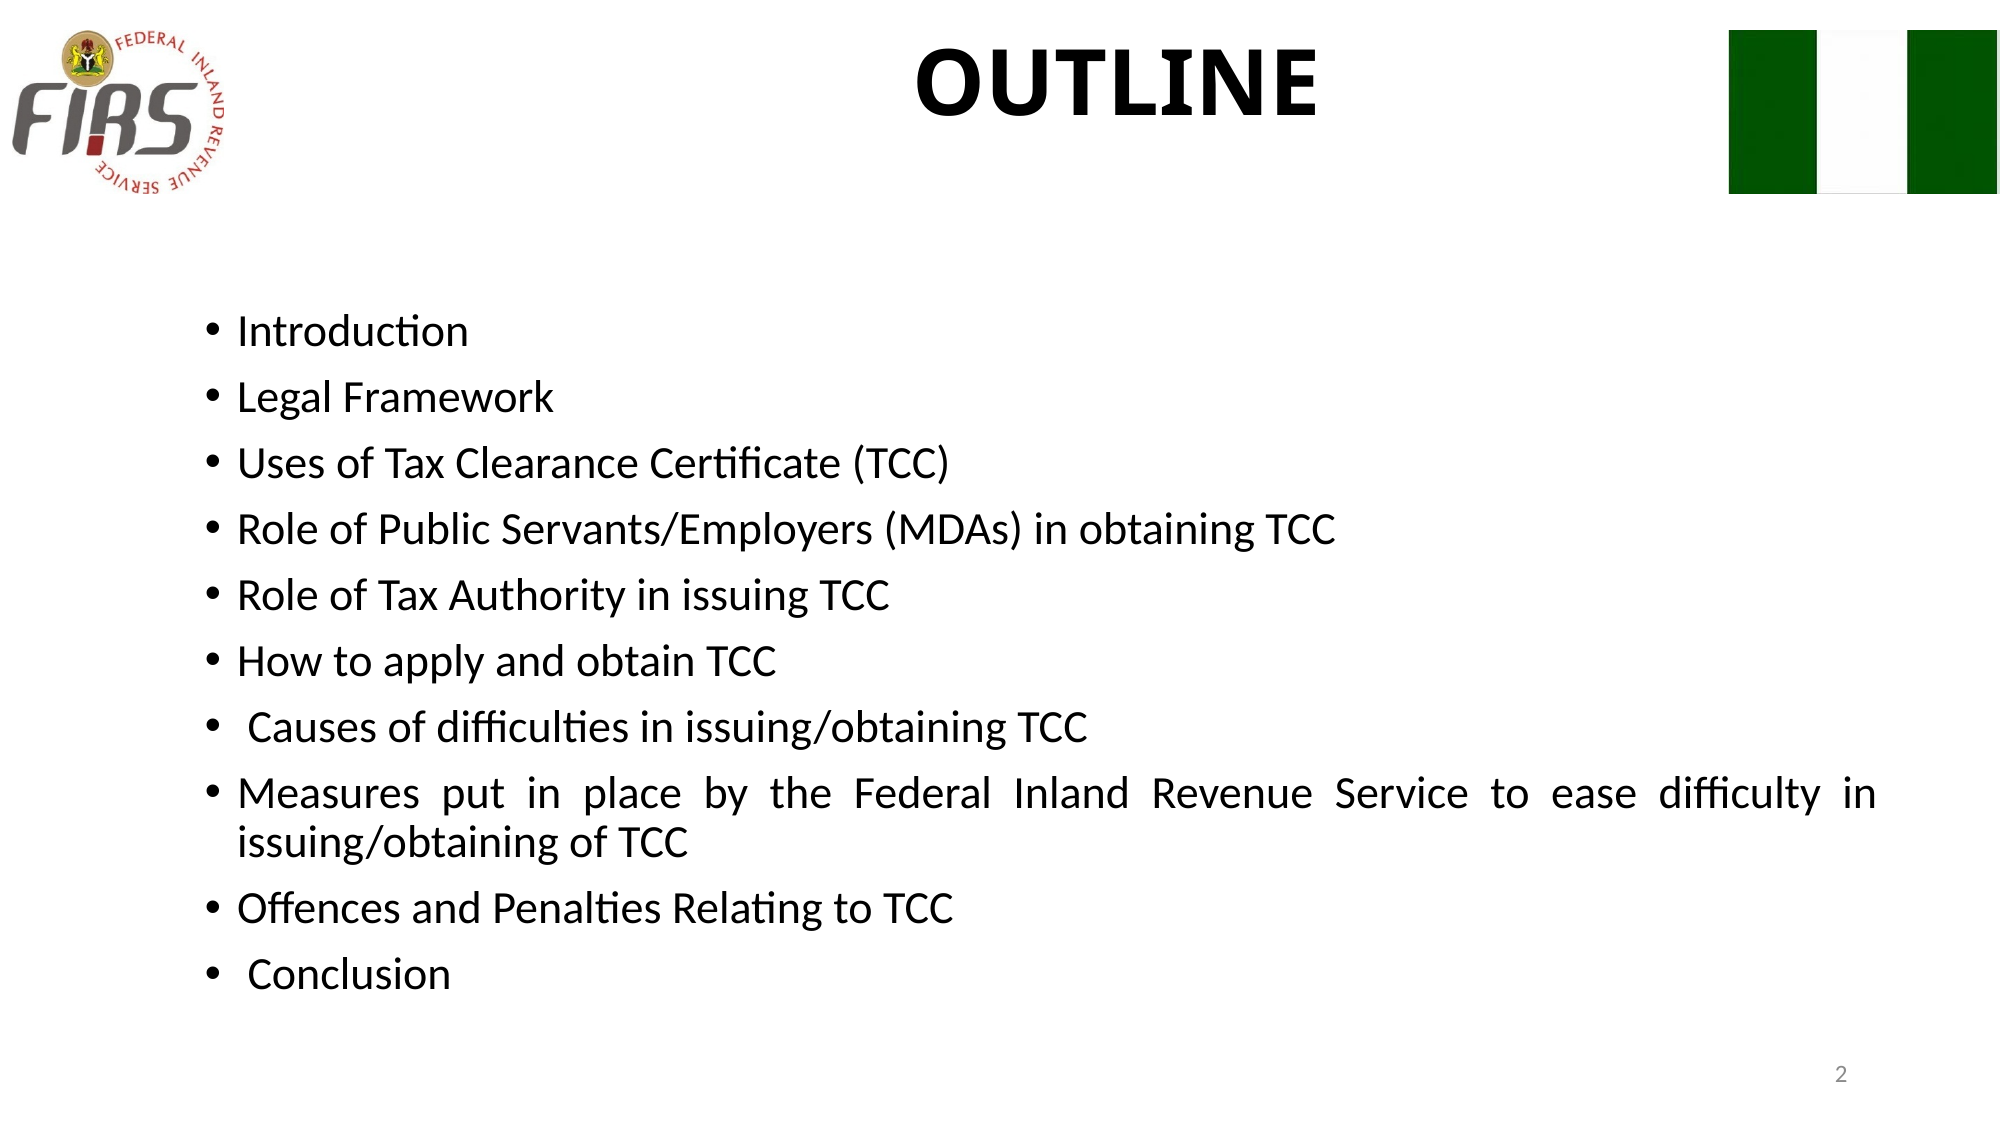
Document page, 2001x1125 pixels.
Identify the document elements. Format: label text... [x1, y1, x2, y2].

picture [12, 30, 224, 194]
list Introduction Legal Framework Uses of Tax Clearance Certificate (TCC) Role of Public Servants/Employers (MDAs) in obtaining TCC Role of Tax Authority in issuing TCC How to apply and obtain TCC Causes of difficulties in issuing/obtaining TCC Measures put in place by the Federal Inland Revenue Service to ease difficulty in issuing/obtaining of TCC Offences and Penalties Relating to TCC Conclusion [190, 299, 1916, 1014]
slide_number 2 [1412, 1042, 1863, 1103]
title OUTLINE [137, 32, 1982, 250]
picture [1728, 30, 2000, 194]
